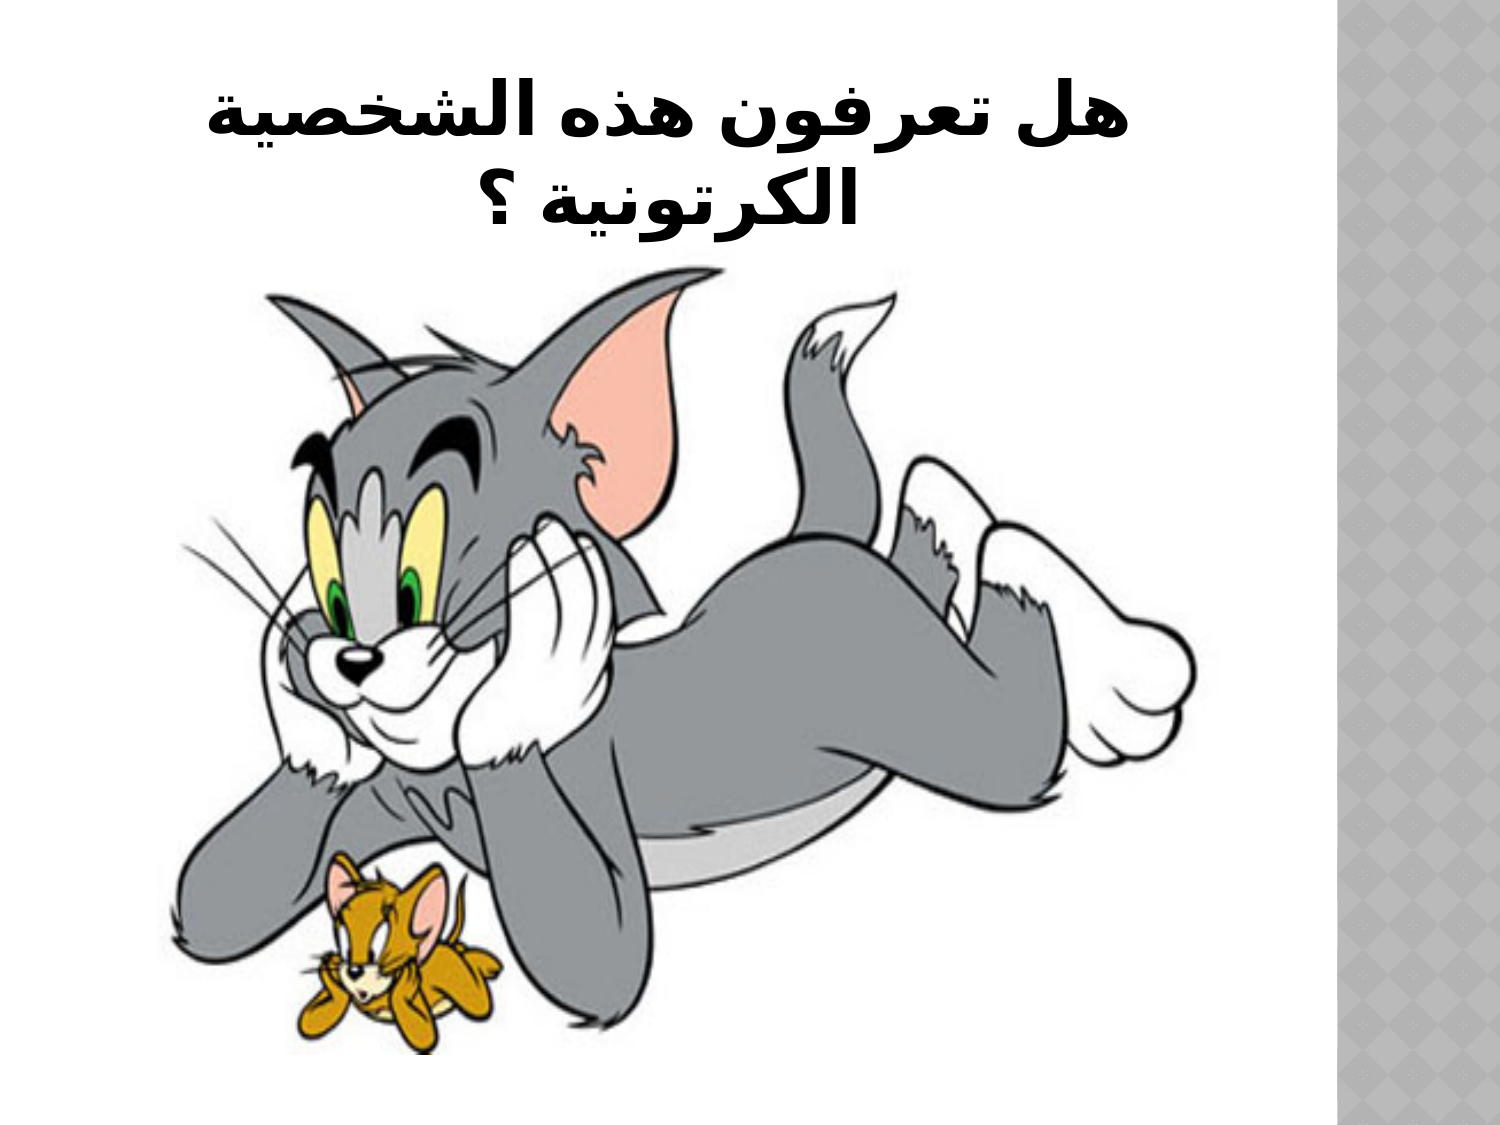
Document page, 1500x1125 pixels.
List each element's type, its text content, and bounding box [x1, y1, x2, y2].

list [140, 245, 1220, 1055]
title هل تعرفون هذه الشخصية الكرتونية ؟ [75, 52, 1263, 240]
